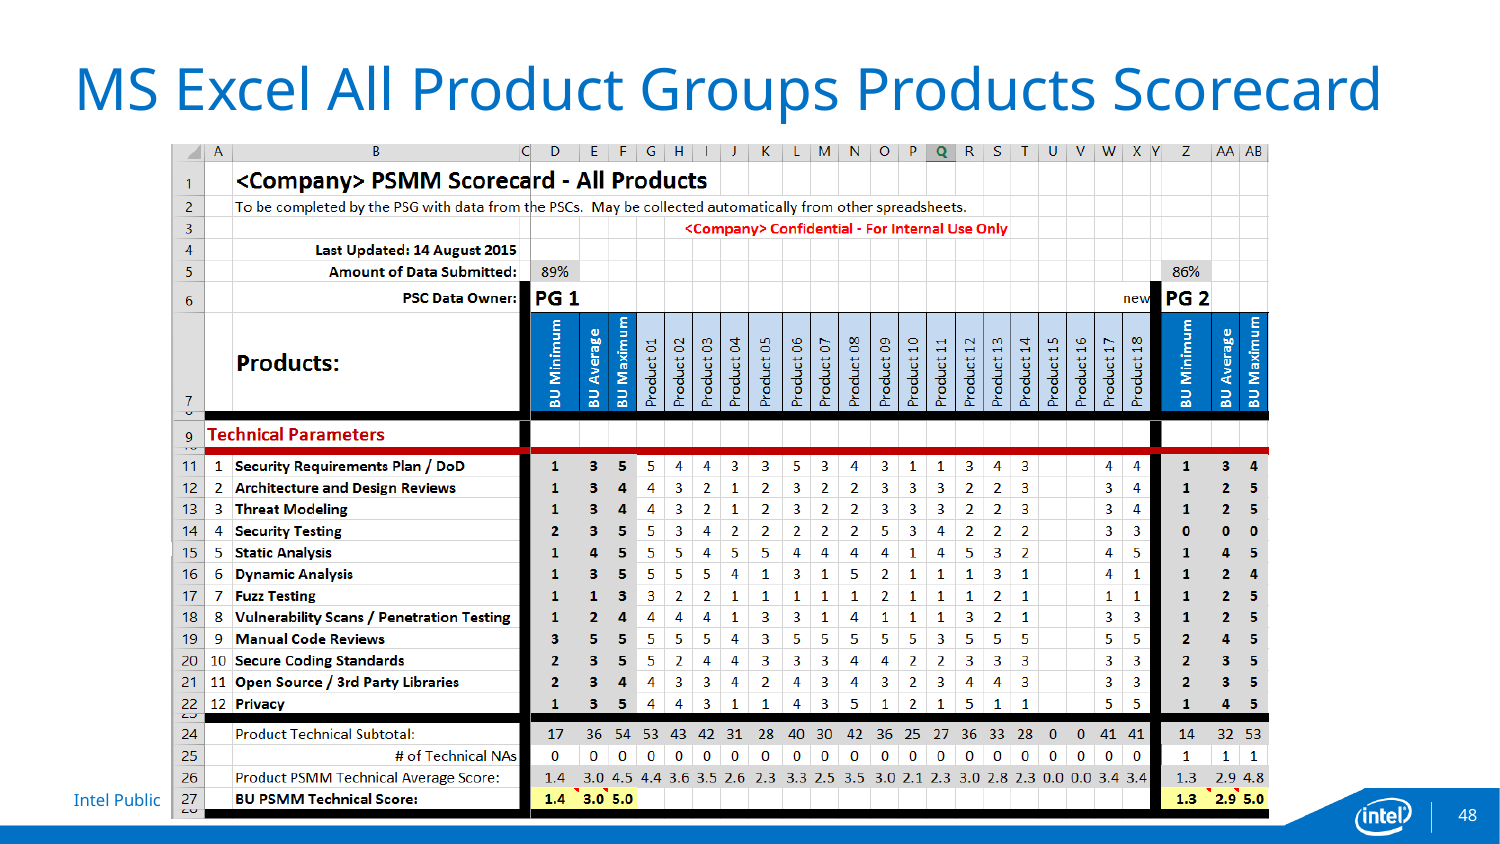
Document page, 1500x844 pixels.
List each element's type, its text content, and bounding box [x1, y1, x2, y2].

title MS Excel All Product Groups Products Scorecard [74, 52, 1425, 195]
slide_number 48 [1127, 794, 1478, 840]
picture [0, 144, 1500, 844]
